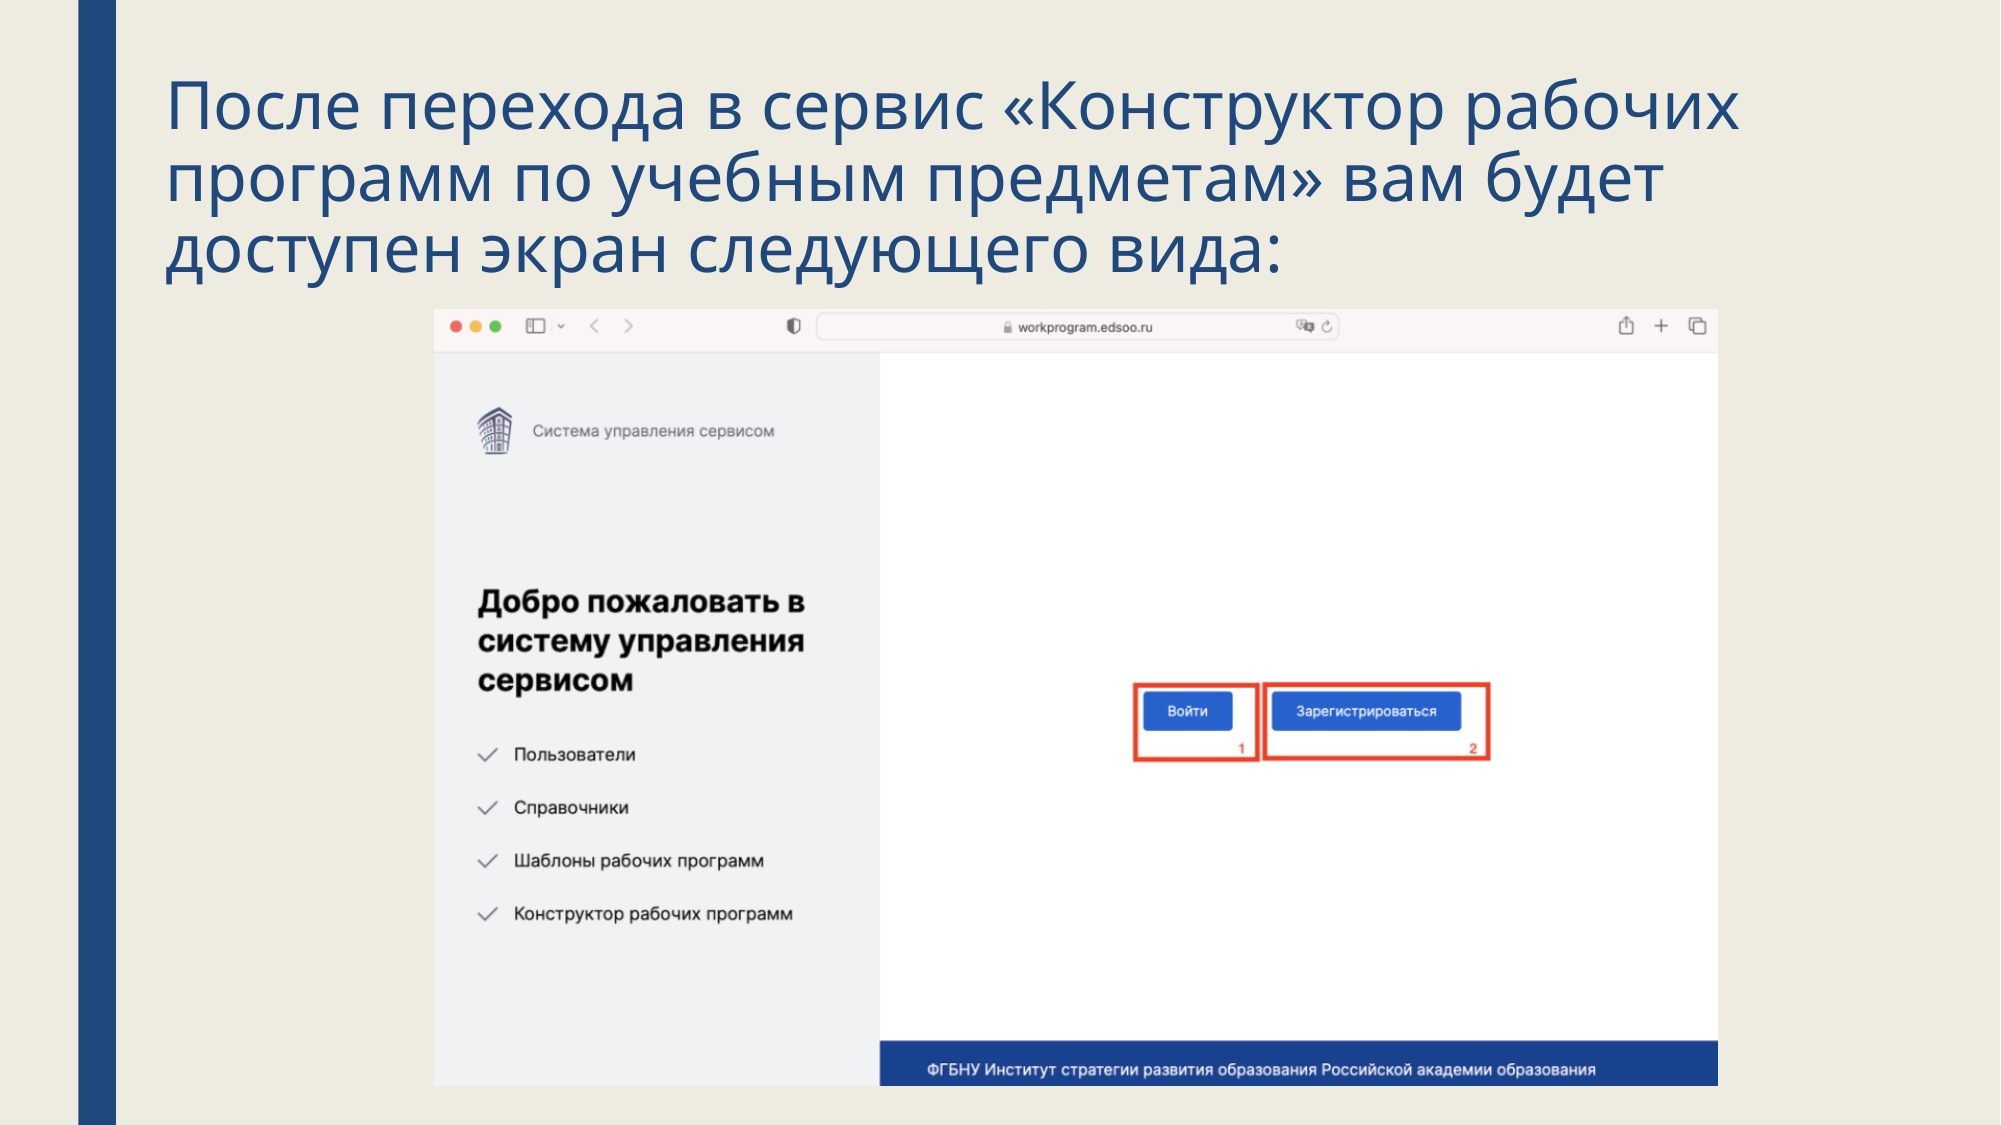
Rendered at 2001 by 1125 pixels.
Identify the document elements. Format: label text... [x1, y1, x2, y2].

picture [434, 309, 1718, 1086]
title После перехода в сервис «Конструктор рабочих программ по учебным предметам» вам будет доступен экран следующего вида: [150, 65, 1888, 310]
